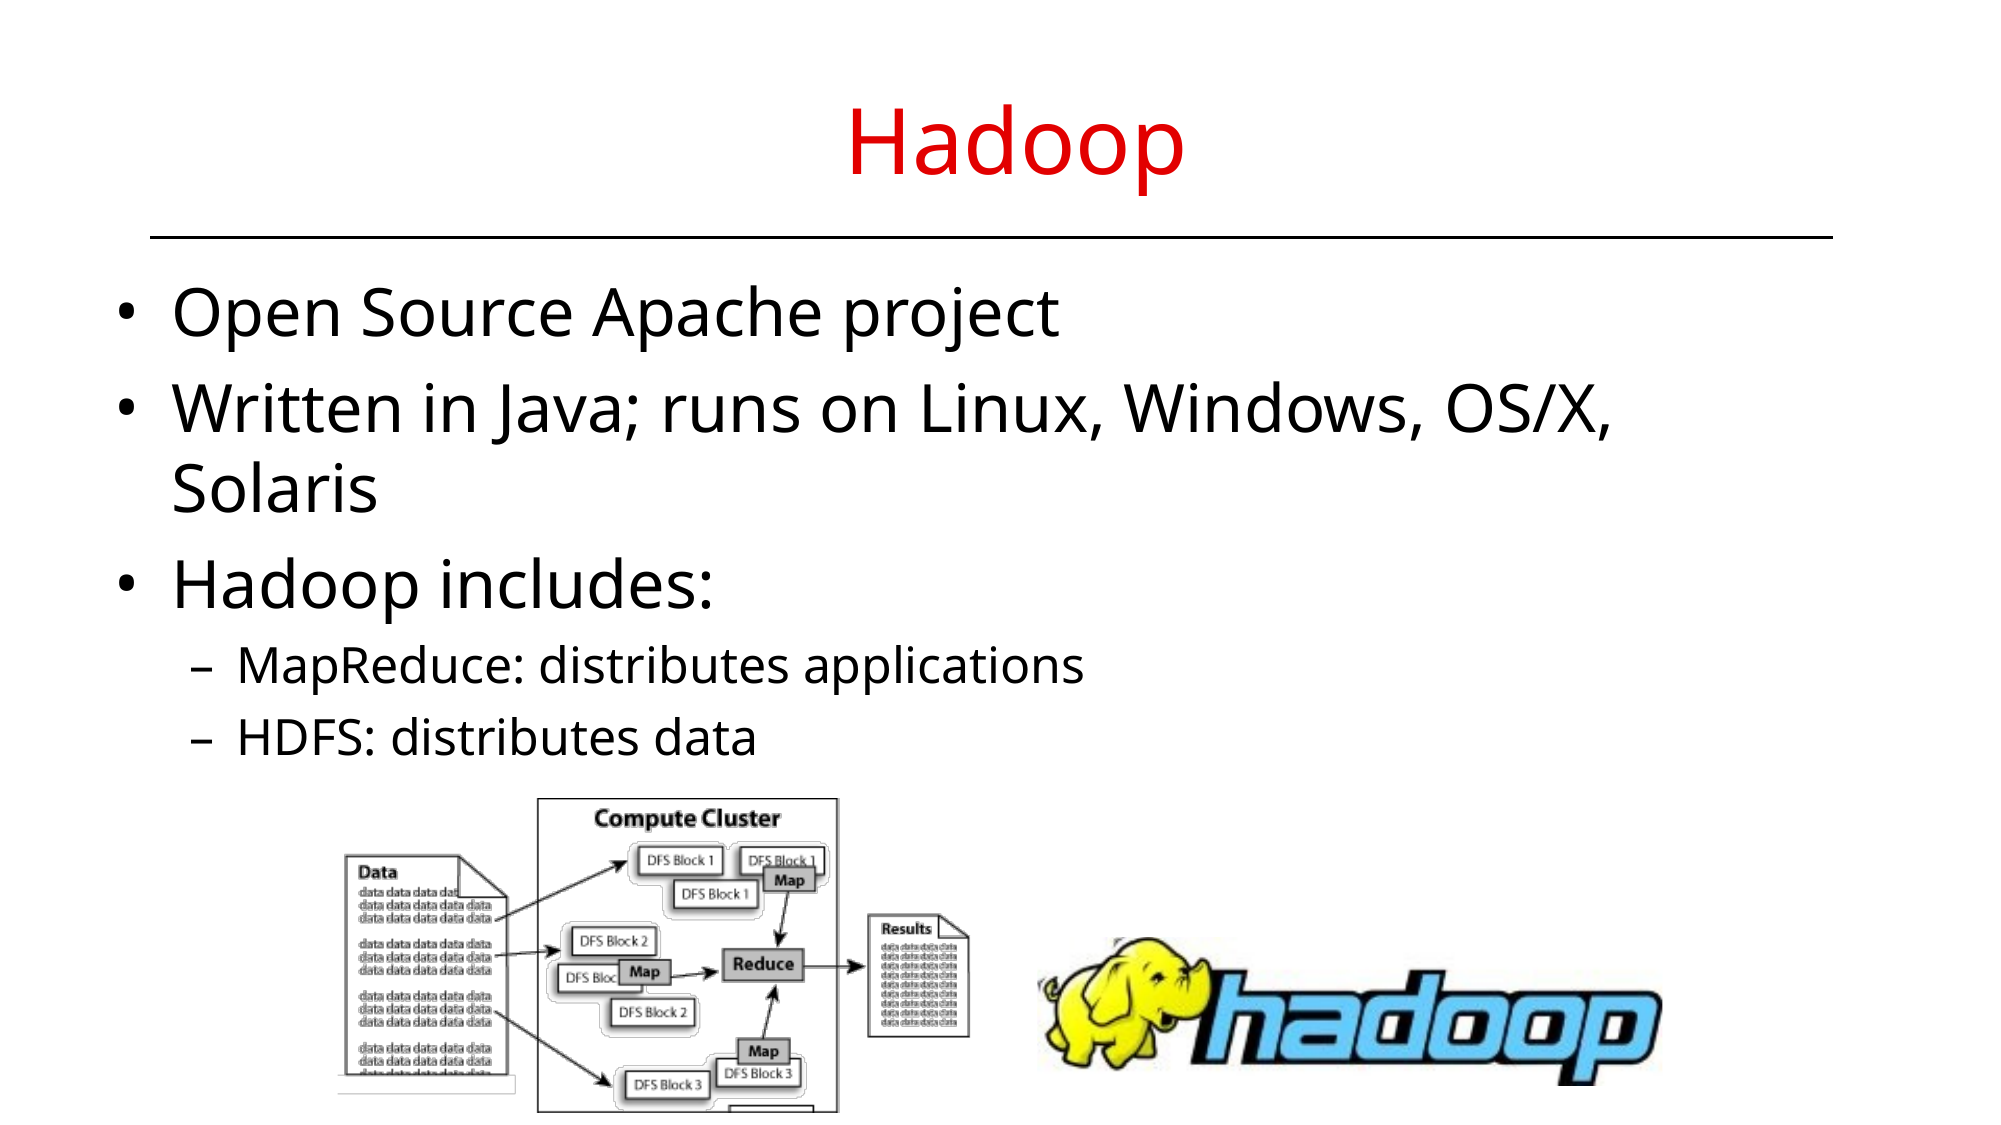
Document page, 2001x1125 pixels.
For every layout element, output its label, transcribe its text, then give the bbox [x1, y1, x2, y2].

text_box [337, 798, 971, 1113]
text_box [1037, 937, 1663, 1086]
text_box Open Source Apache project Written in Java; runs on Linux, Windows, OS/X, Solaris Hadoop includes: MapReduce: distributes applications HDFS: distributes data [112, 269, 1790, 687]
title Hadoop [124, 83, 1876, 193]
